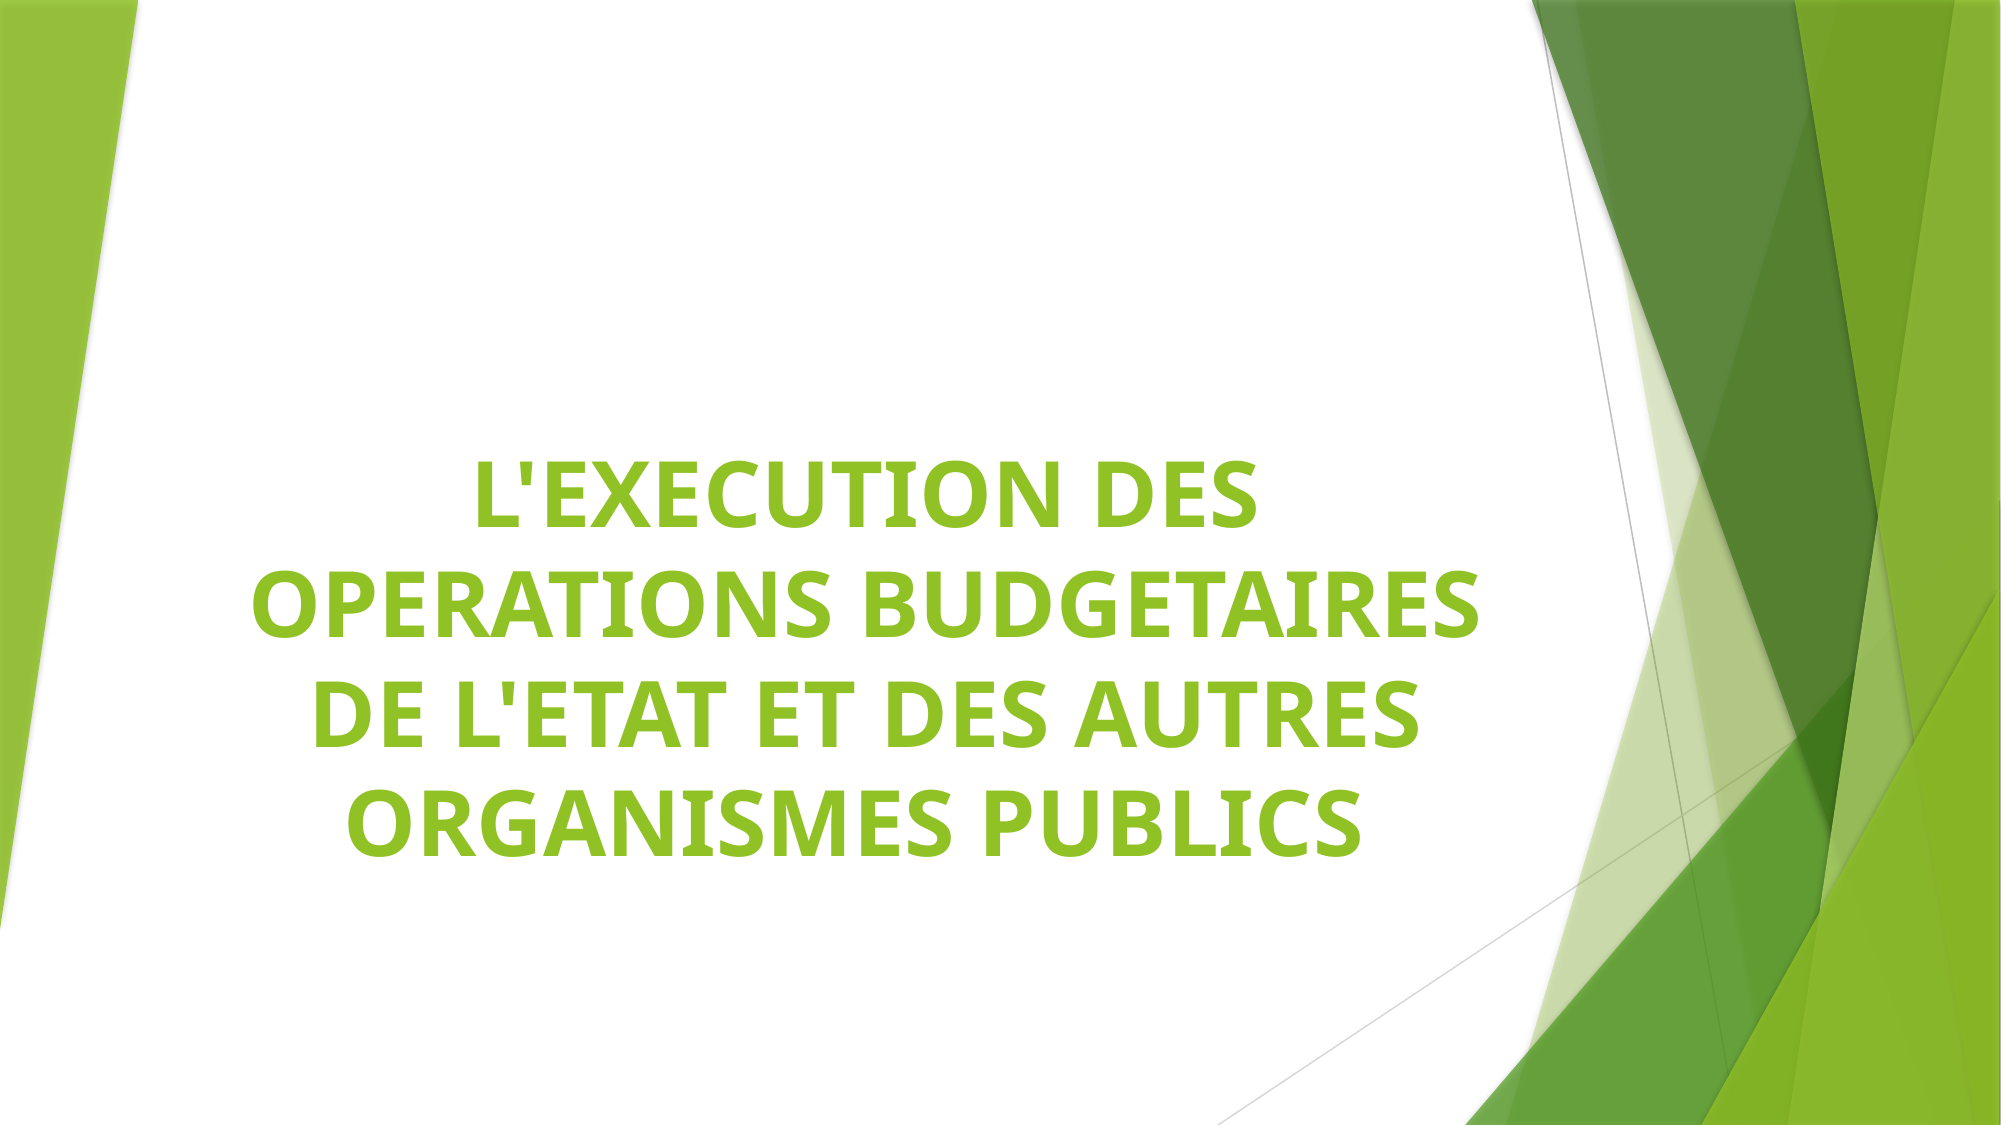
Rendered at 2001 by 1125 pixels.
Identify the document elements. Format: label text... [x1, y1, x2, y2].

title L'EXECUTION DES OPERATIONS BUDGETAIRES DE L'ETAT ET DES AUTRES ORGANISMES PUBLICS [217, 287, 1515, 983]
